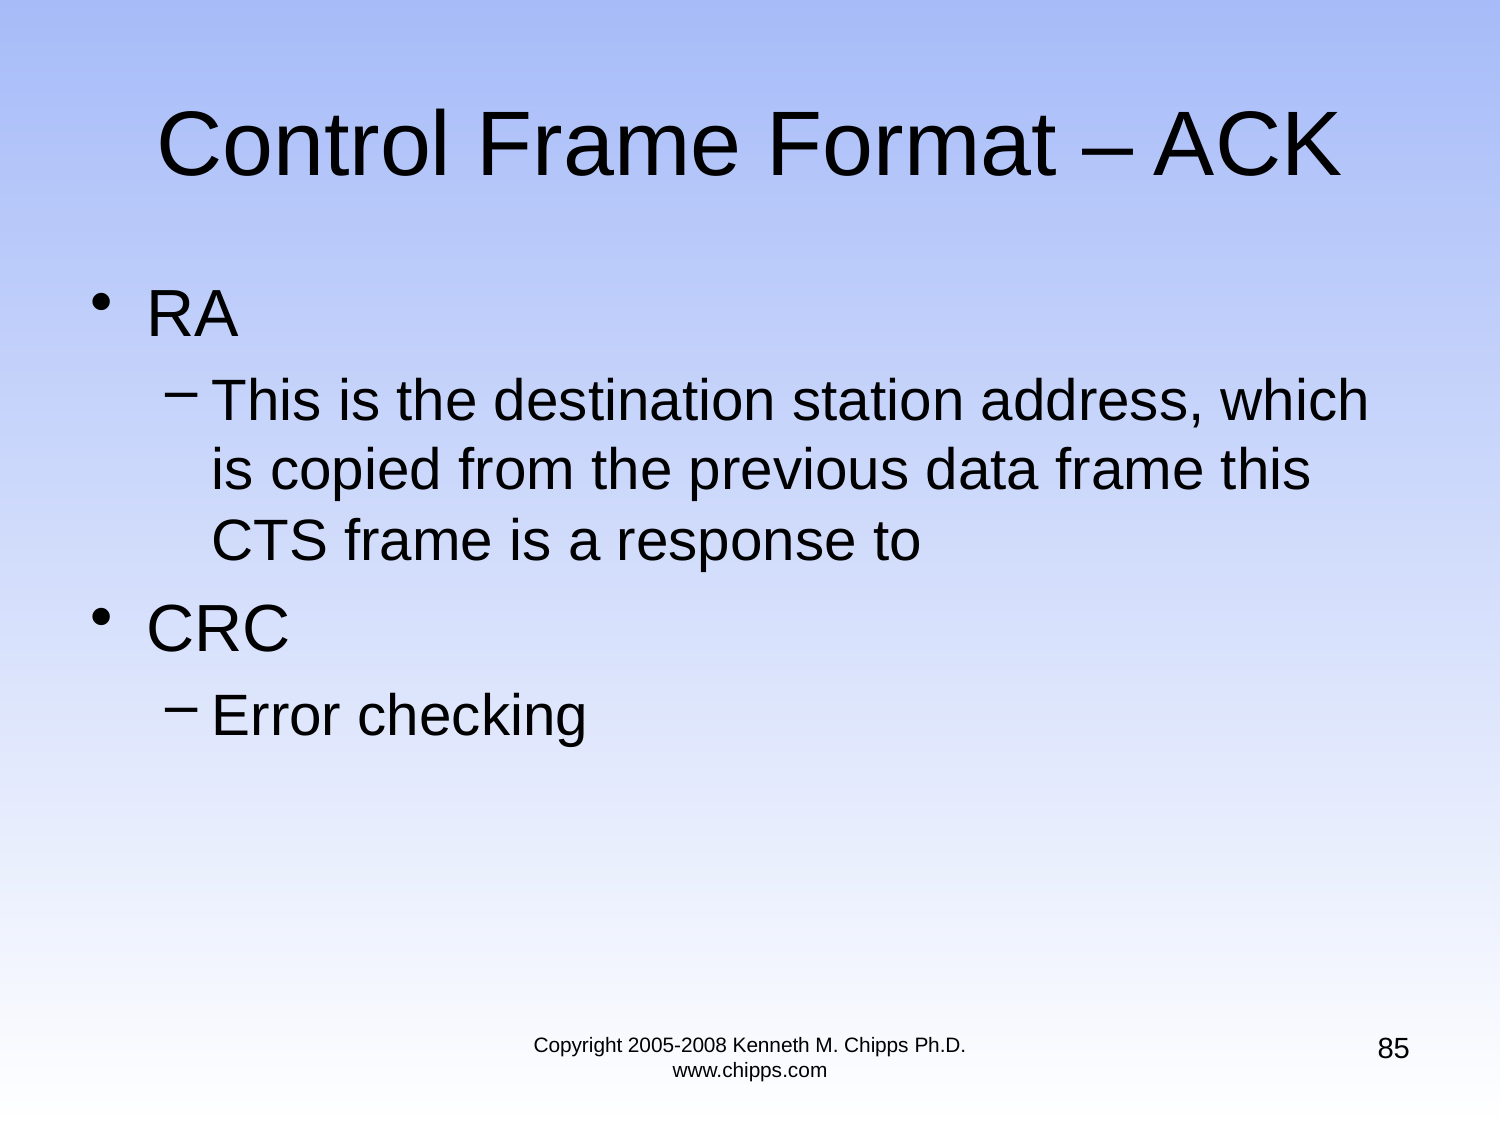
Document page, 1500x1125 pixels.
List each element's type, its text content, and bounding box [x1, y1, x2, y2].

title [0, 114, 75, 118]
footer Copyright 2005-2008 Kenneth M. Chipps Ph.D. www.chipps.com [449, 1024, 1051, 1103]
list RA This is the destination station address, which is copied from the previous data frame this CTS frame is a response to CRC Error checking [75, 262, 1425, 1005]
slide_number 85 [1074, 1021, 1426, 1101]
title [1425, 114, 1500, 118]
title Control Frame Format – ACK [75, 45, 1425, 233]
